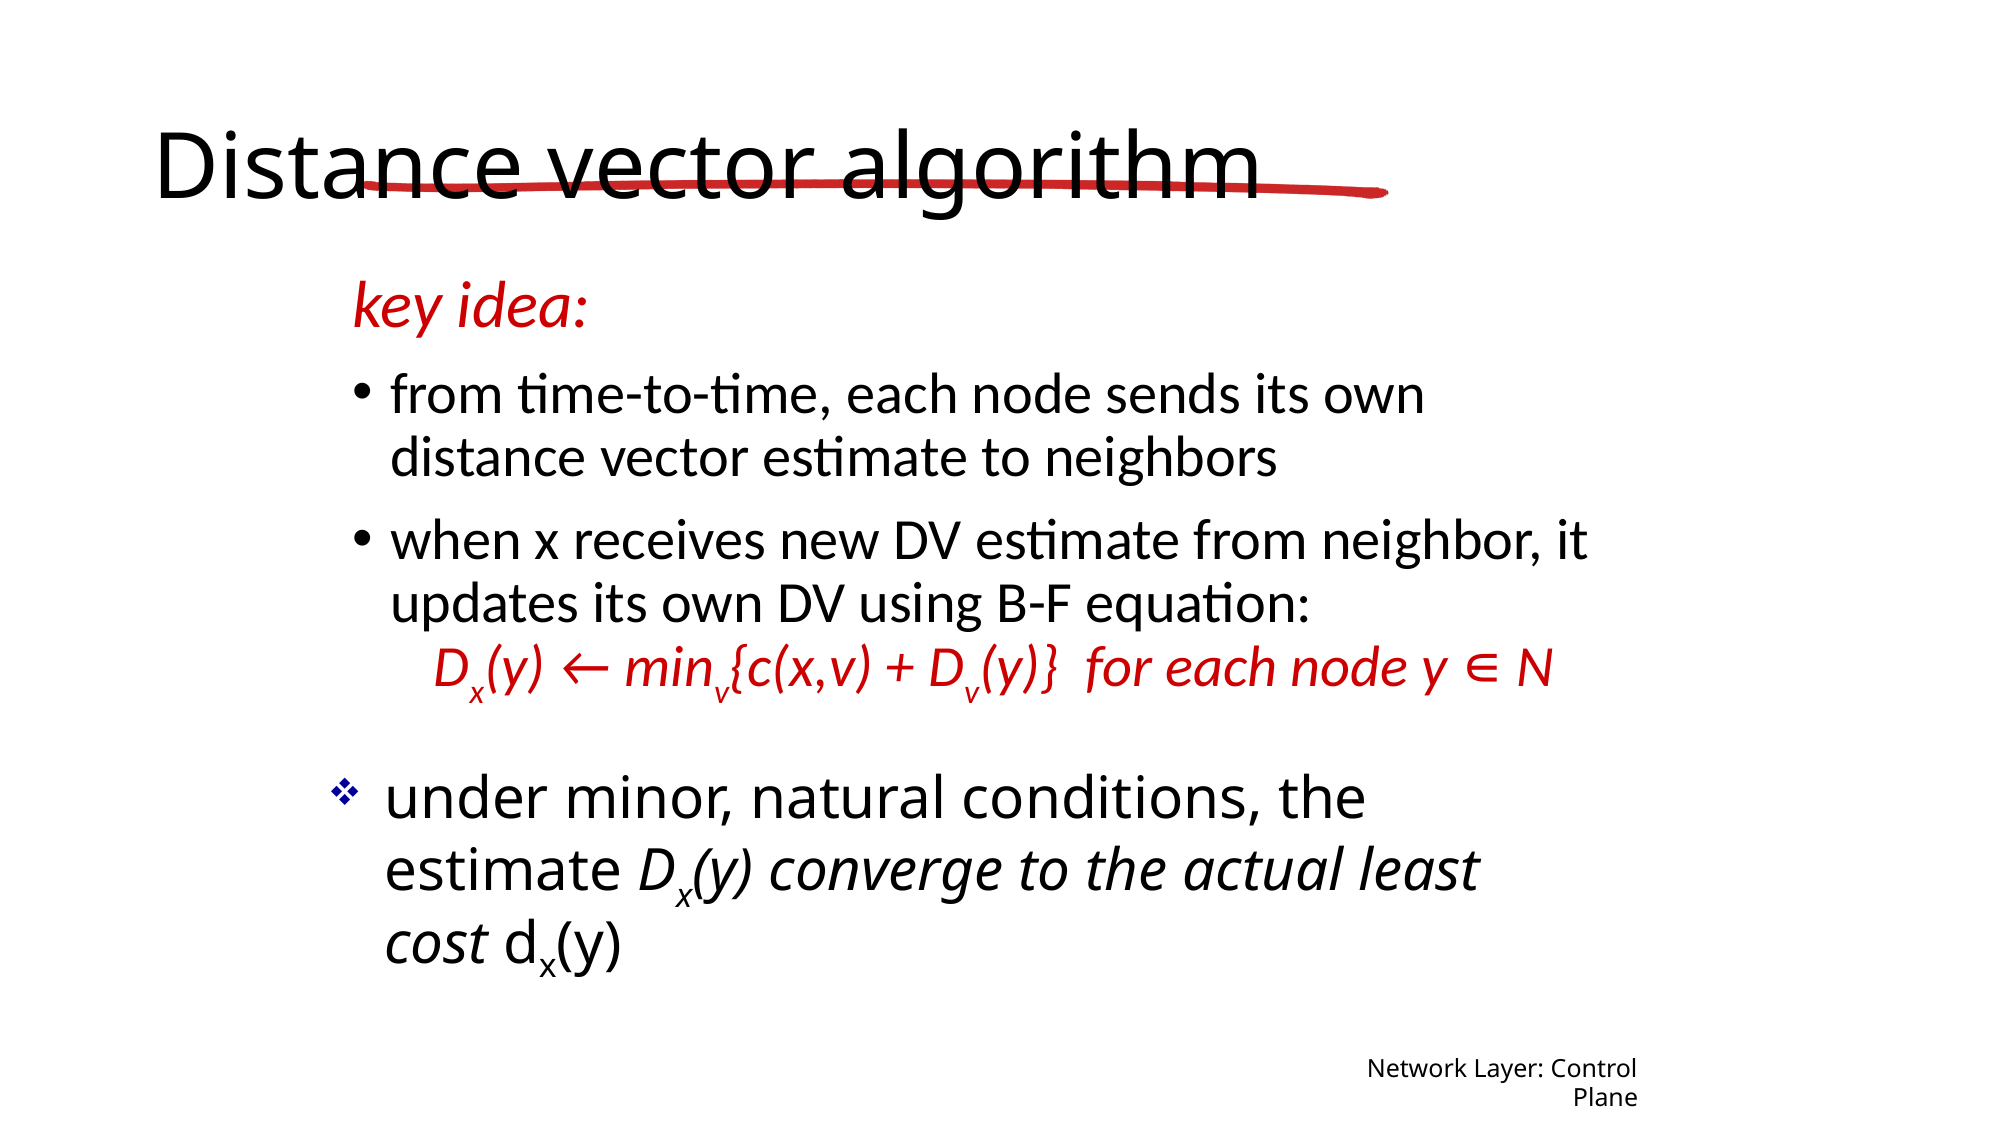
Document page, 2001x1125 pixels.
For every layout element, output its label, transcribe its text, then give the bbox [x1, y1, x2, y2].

list key idea: from time-to-time, each node sends its own distance vector estimate to neighbors when x receives new DV estimate from neighbor, it updates its own DV using B-F equation: [337, 278, 1613, 659]
text_box under minor, natural conditions, the estimate Dx(y) converge to the actual least cost dx(y) [313, 761, 1589, 1008]
title Distance vector algorithm [137, 59, 1863, 278]
picture [350, 174, 1401, 204]
footer Network Layer: Control Plane [1295, 1062, 1654, 1102]
text_box Dx(y) ← minv{c(x,v) + Dv(y)} for each node y ∊ N [419, 620, 1569, 718]
